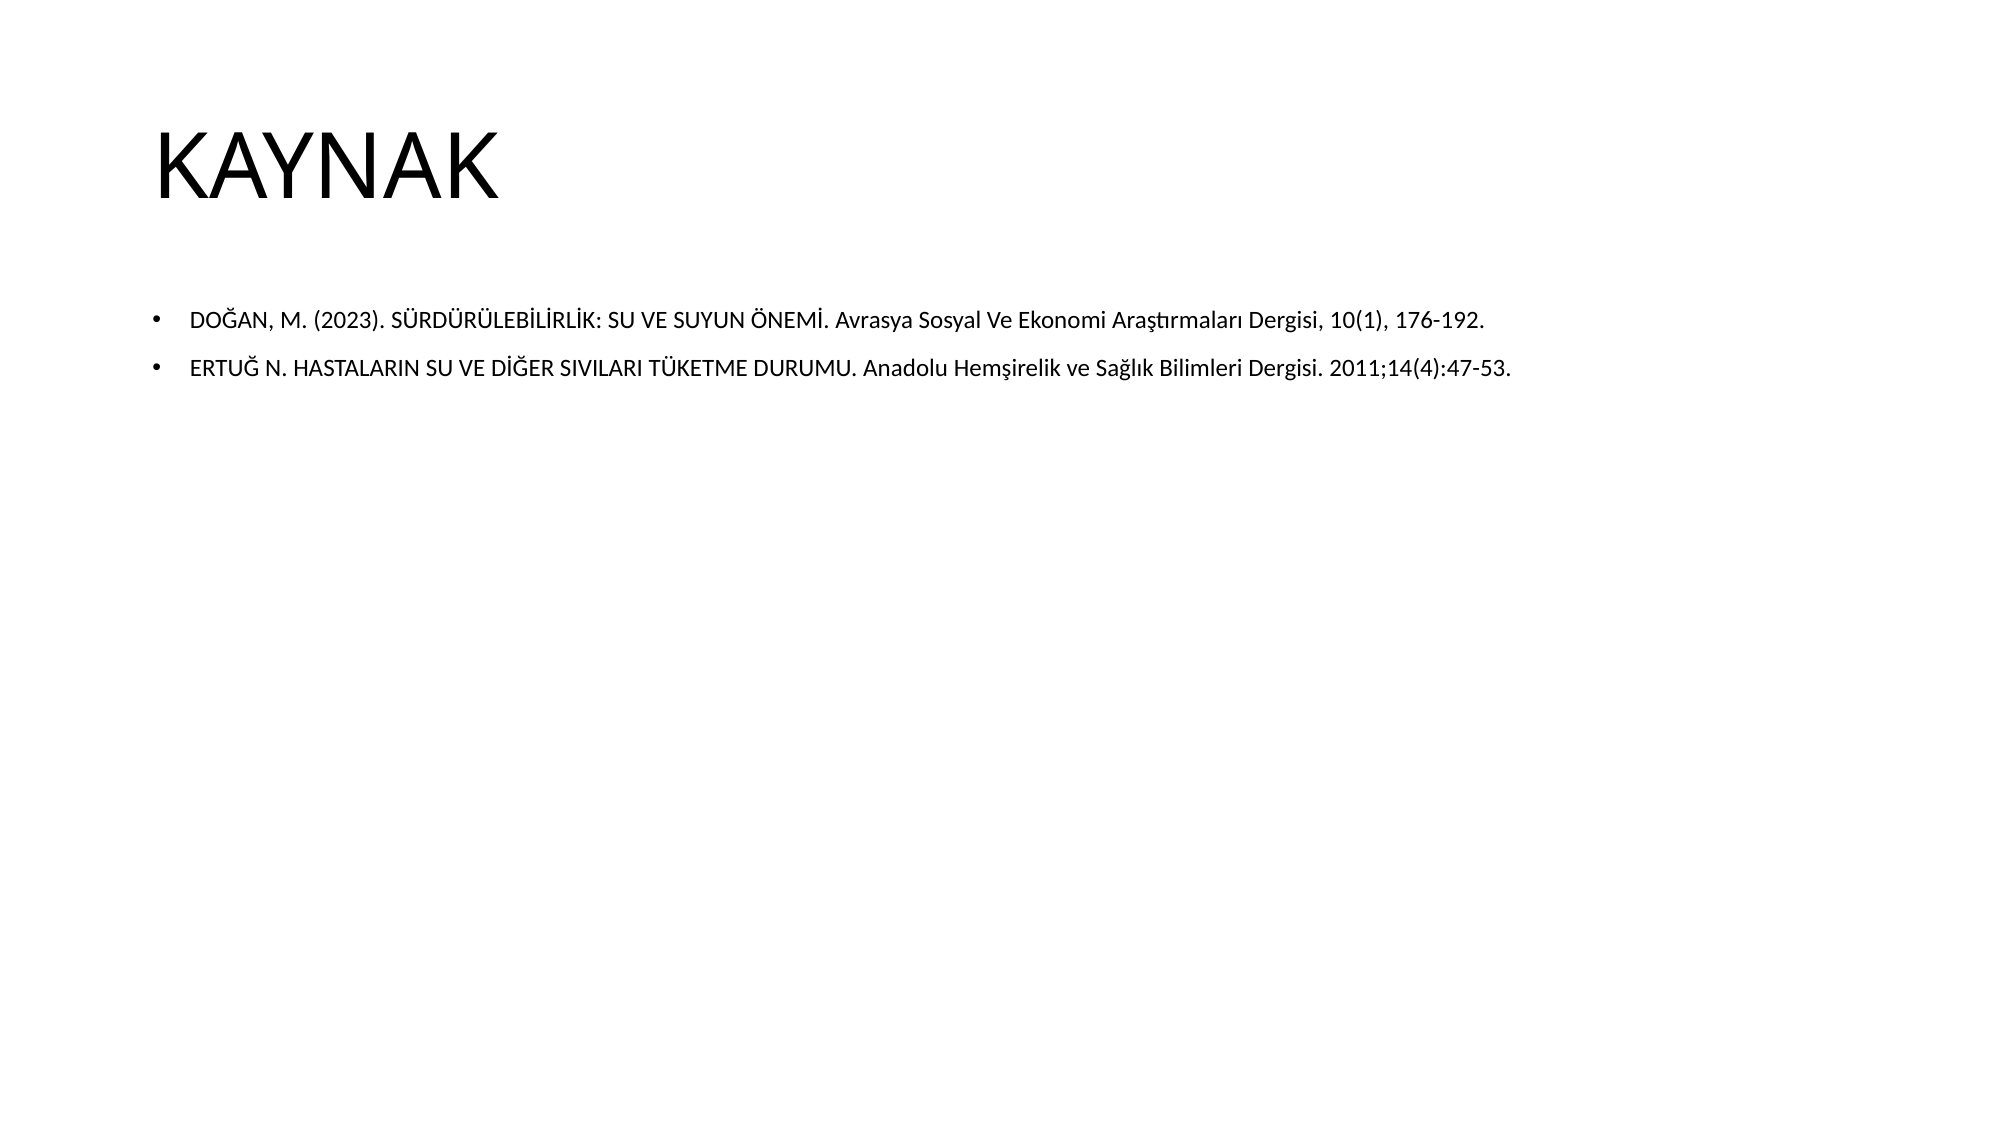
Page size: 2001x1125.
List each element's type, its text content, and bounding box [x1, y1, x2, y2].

title KAYNAK [137, 59, 1863, 278]
list DOĞAN, M. (2023). SÜRDÜRÜLEBİLİRLİK: SU VE SUYUN ÖNEMİ. Avrasya Sosyal Ve Ekonomi Araştırmaları Dergisi, 10(1), 176-192. ERTUĞ N. HASTALARIN SU VE DİĞER SIVILARI TÜKETME DURUMU. Anadolu Hemşirelik ve Sağlık Bilimleri Dergisi. 2011;14(4):47-53. [137, 299, 1863, 1014]
